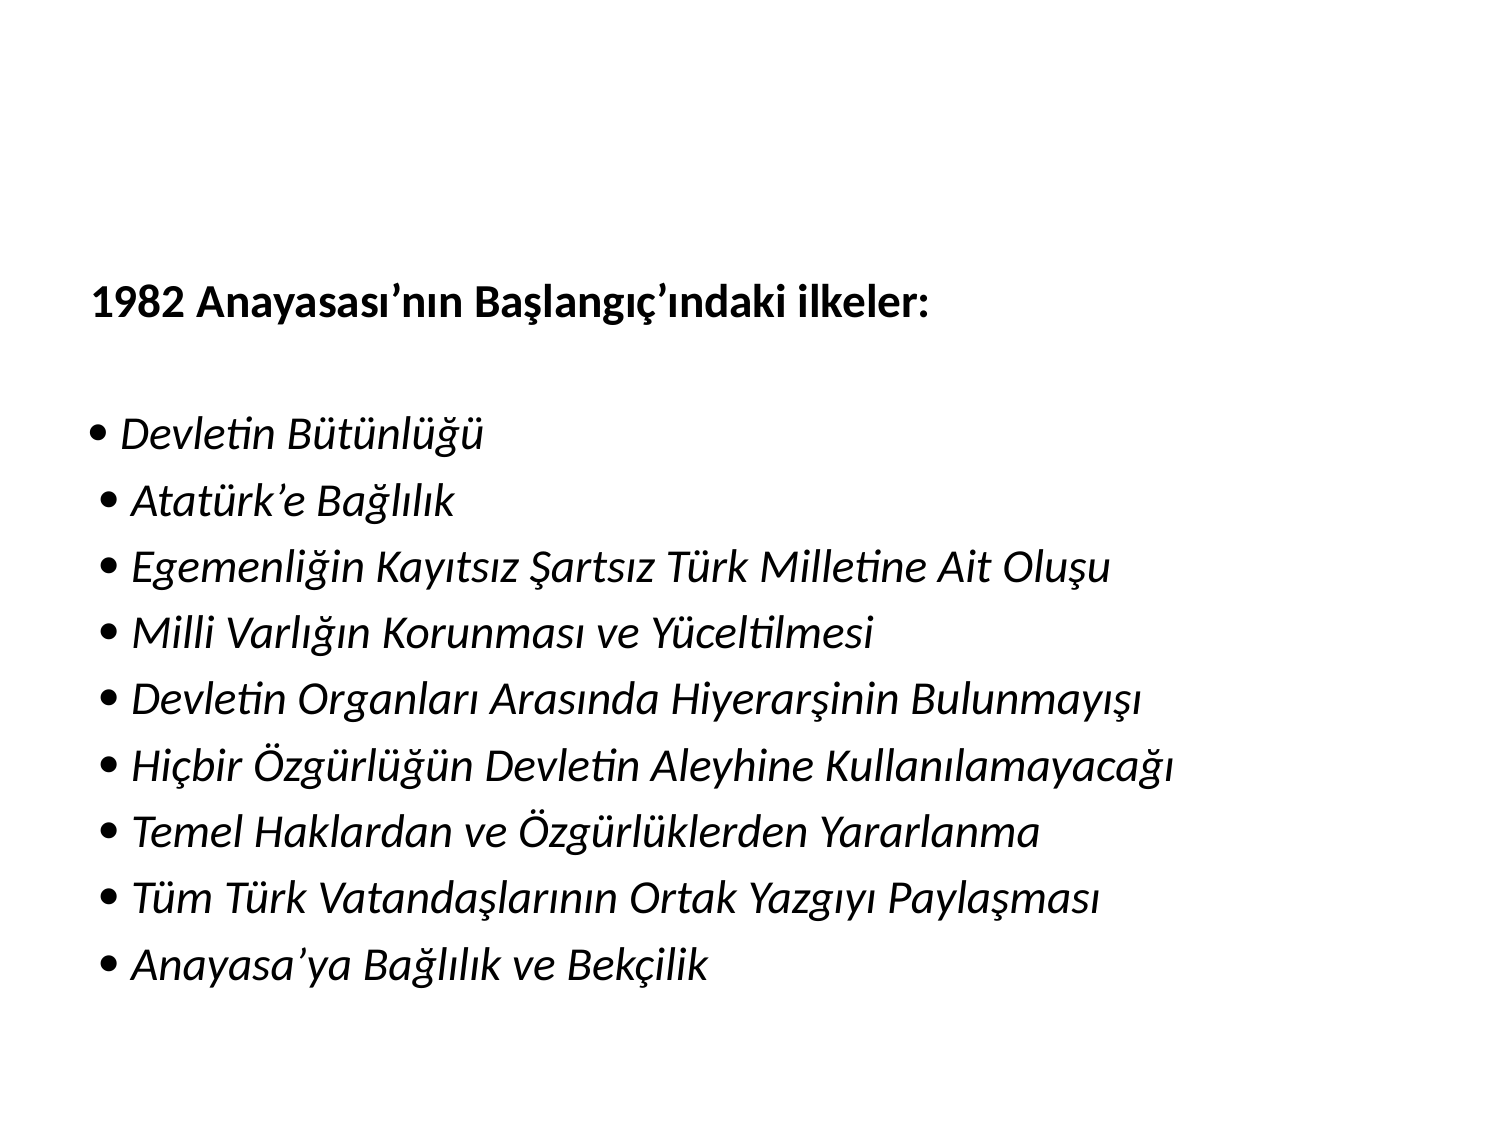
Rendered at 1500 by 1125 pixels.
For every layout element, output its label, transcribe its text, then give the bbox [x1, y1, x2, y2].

list 1982 Anayasası’nın Başlangıç’ındaki ilkeler:  Devletin Bütünlüğü  Atatürk’e Bağlılık  Egemenliğin Kayıtsız Şartsız Türk Milletine Ait Oluşu  Milli Varlığın Korunması ve Yüceltilmesi  Devletin Organları Arasında Hiyerarşinin Bulunmayışı  Hiçbir Özgürlüğün Devletin Aleyhine Kullanılamayacağı  Temel Haklardan ve Özgürlüklerden Yararlanma  Tüm Türk Vatandaşlarının Ortak Yazgıyı Paylaşması  Anayasa’ya Bağlılık ve Bekçilik [75, 262, 1425, 1005]
